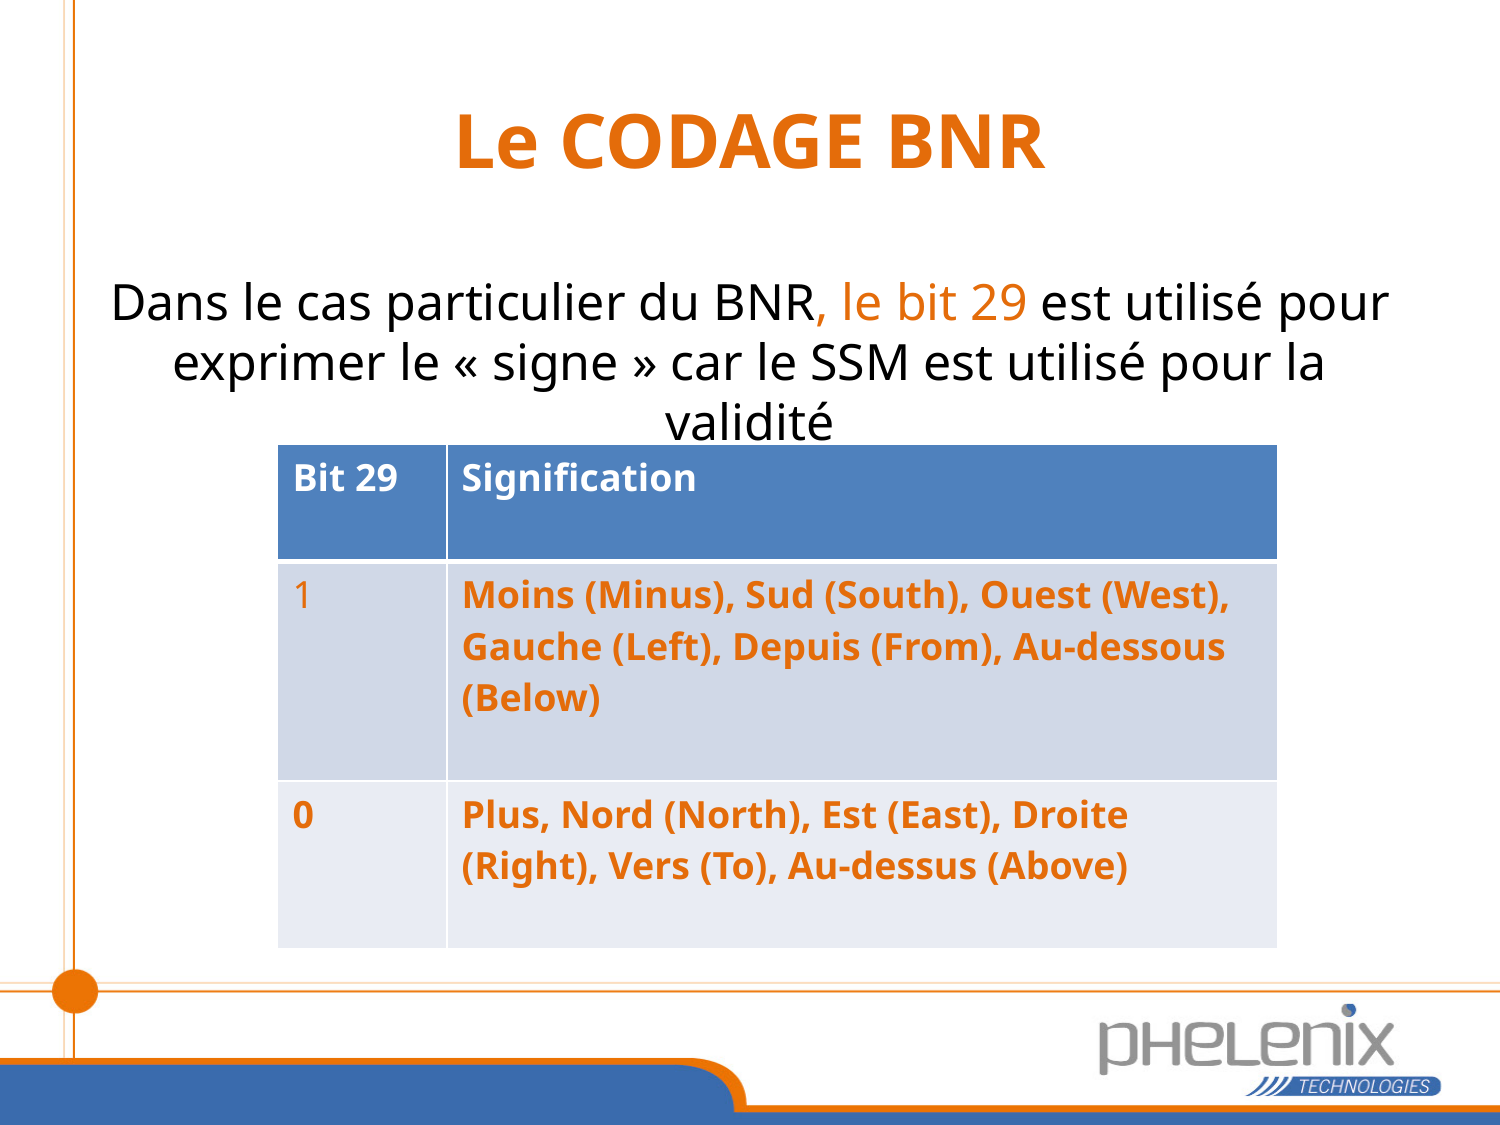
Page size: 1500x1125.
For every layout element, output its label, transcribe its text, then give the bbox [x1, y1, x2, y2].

title Le CODAGE BNR [75, 45, 1425, 233]
table_cell 1 [278, 564, 446, 780]
picture [0, 0, 1500, 1125]
table_cell Plus, Nord (North), Est (East), Droite (Right), Vers (To), Au-dessus (Above) [448, 782, 1277, 948]
table_cell Moins (Minus), Sud (South), Ouest (West), Gauche (Left), Depuis (From), Au-dessous (Below) [448, 564, 1277, 780]
table_cell 0 [278, 782, 446, 948]
table_header Bit 29 [278, 445, 446, 559]
table_header Signification [448, 445, 1277, 559]
list Dans le cas particulier du BNR, le bit 29 est utilisé pour exprimer le « signe » car le SSM est utilisé pour la validité [75, 262, 1425, 1005]
